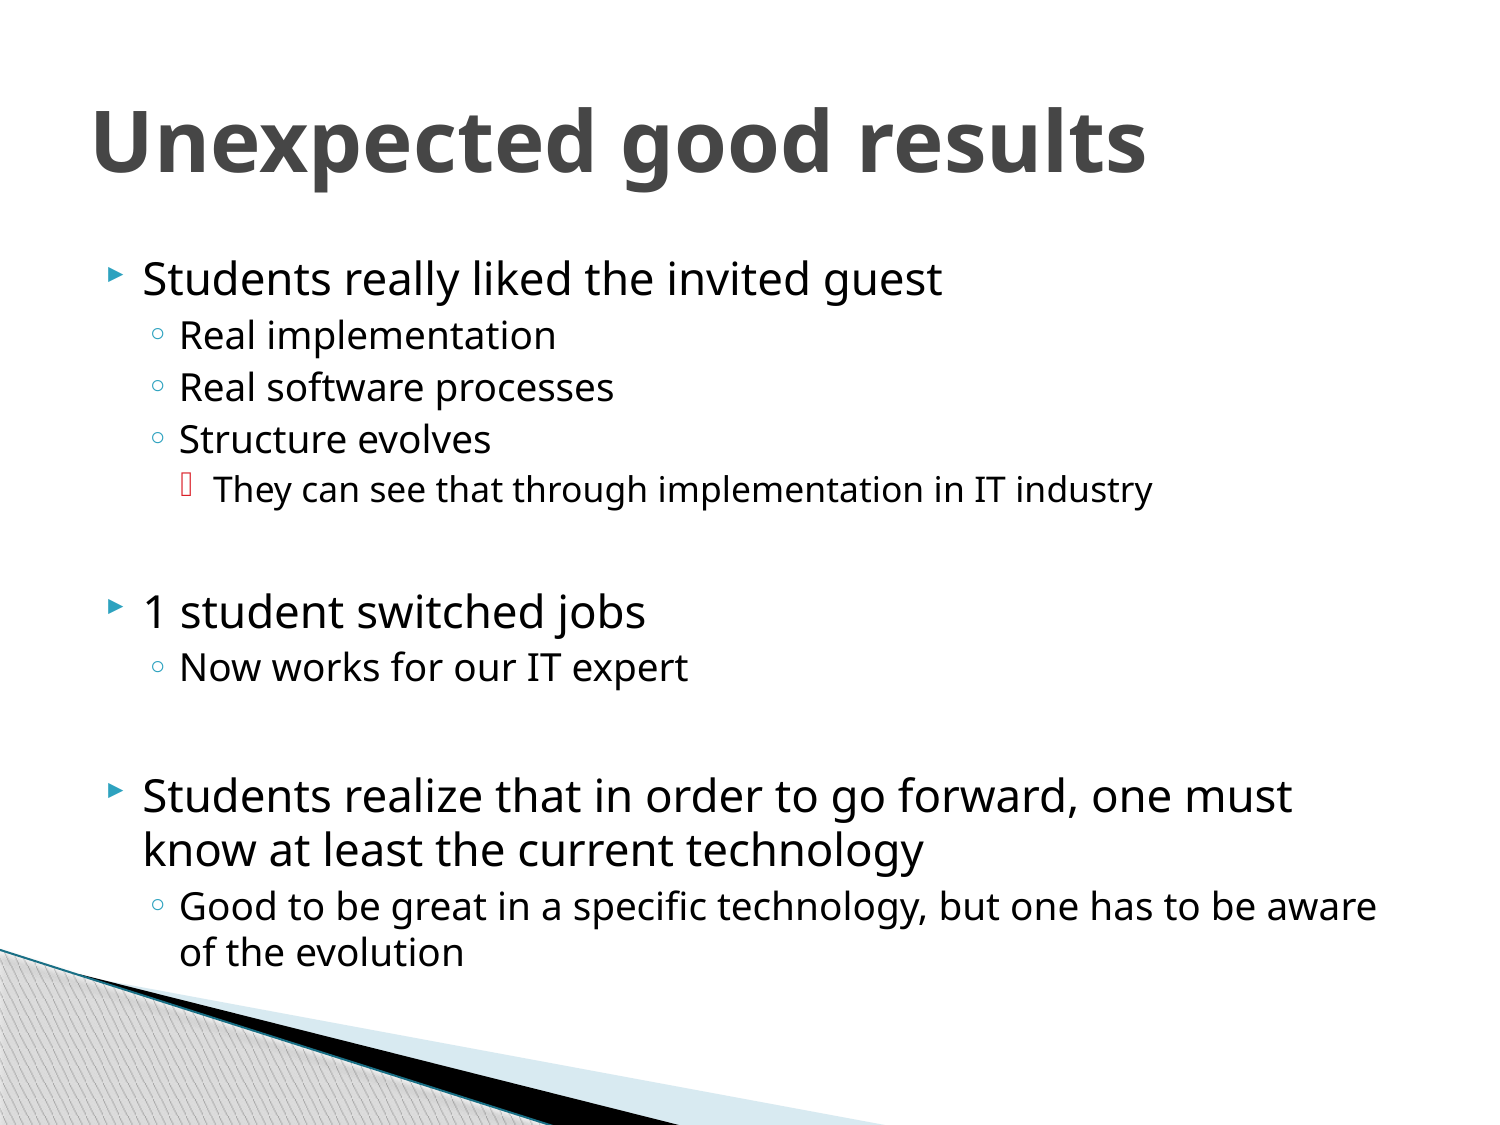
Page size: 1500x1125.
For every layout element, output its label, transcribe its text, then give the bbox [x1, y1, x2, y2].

title Unexpected good results [75, 45, 1425, 233]
list Students really liked the invited guest Real implementation Real software processes Structure evolves They can see that through implementation in IT industry 1 student switched jobs Now works for our IT expert Students realize that in order to go forward, one must know at least the current technology Good to be great in a specific technology, but one has to be aware of the evolution [75, 243, 1425, 986]
